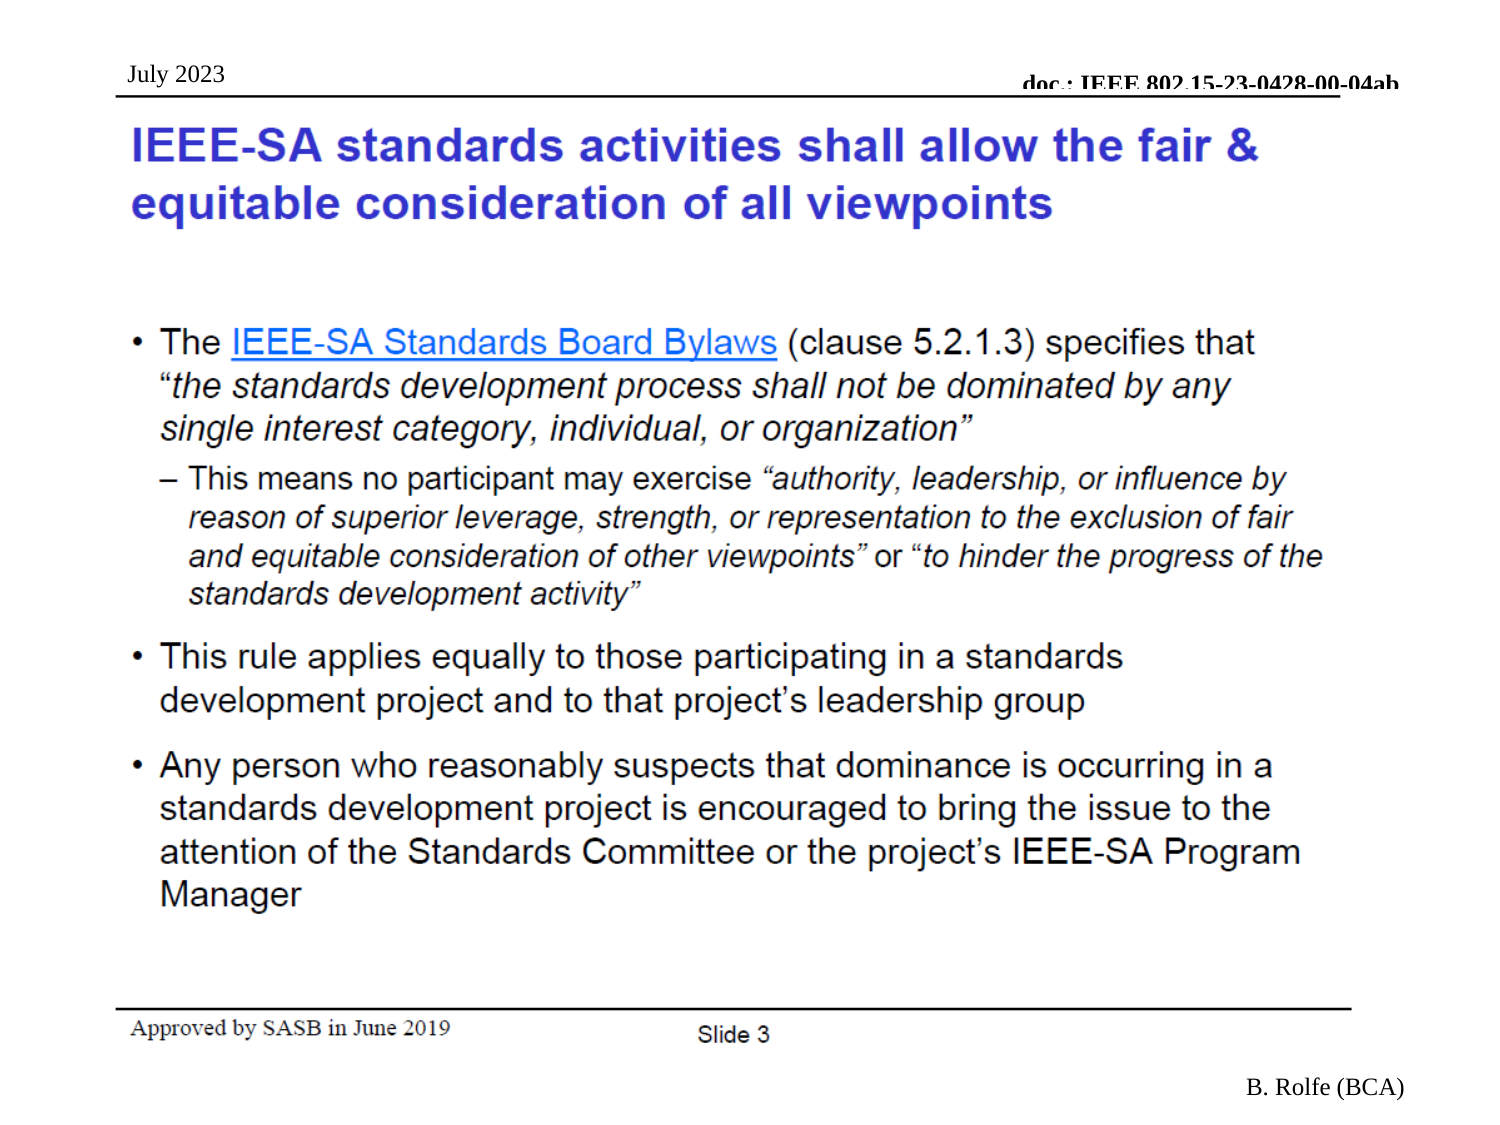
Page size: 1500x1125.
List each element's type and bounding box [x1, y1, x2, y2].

picture [92, 89, 1408, 1068]
